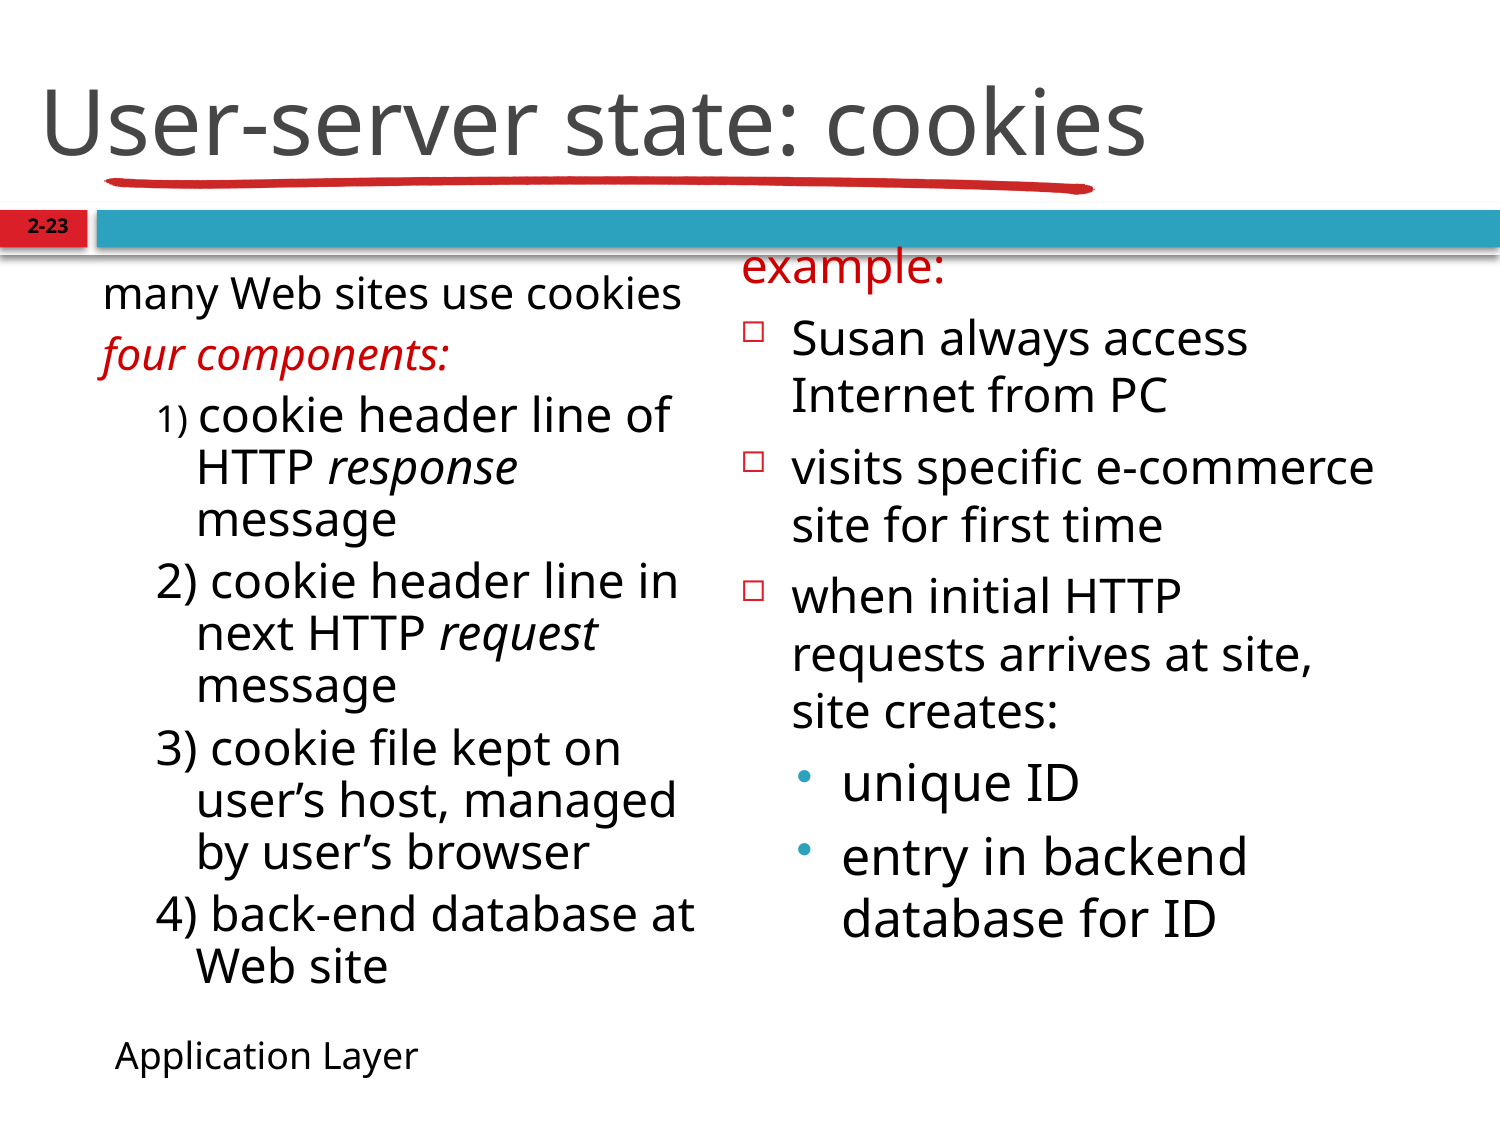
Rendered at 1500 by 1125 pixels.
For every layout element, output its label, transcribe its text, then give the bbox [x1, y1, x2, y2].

picture [100, 171, 1107, 200]
list example: Susan always access Internet from PC visits specific e-commerce site for first time when initial HTTP requests arrives at site, site creates: unique ID entry in backend database for ID [726, 228, 1392, 991]
footer Application Layer [99, 1024, 990, 1085]
title User-server state: cookies [24, 37, 1475, 200]
slide_number 2-23 [0, 206, 97, 250]
list many Web sites use cookies four components: 1) cookie header line of HTTP response message 2) cookie header line in next HTTP request message 3) cookie file kept on user’s host, managed by user’s browser 4) back-end database at Web site [87, 264, 713, 1067]
